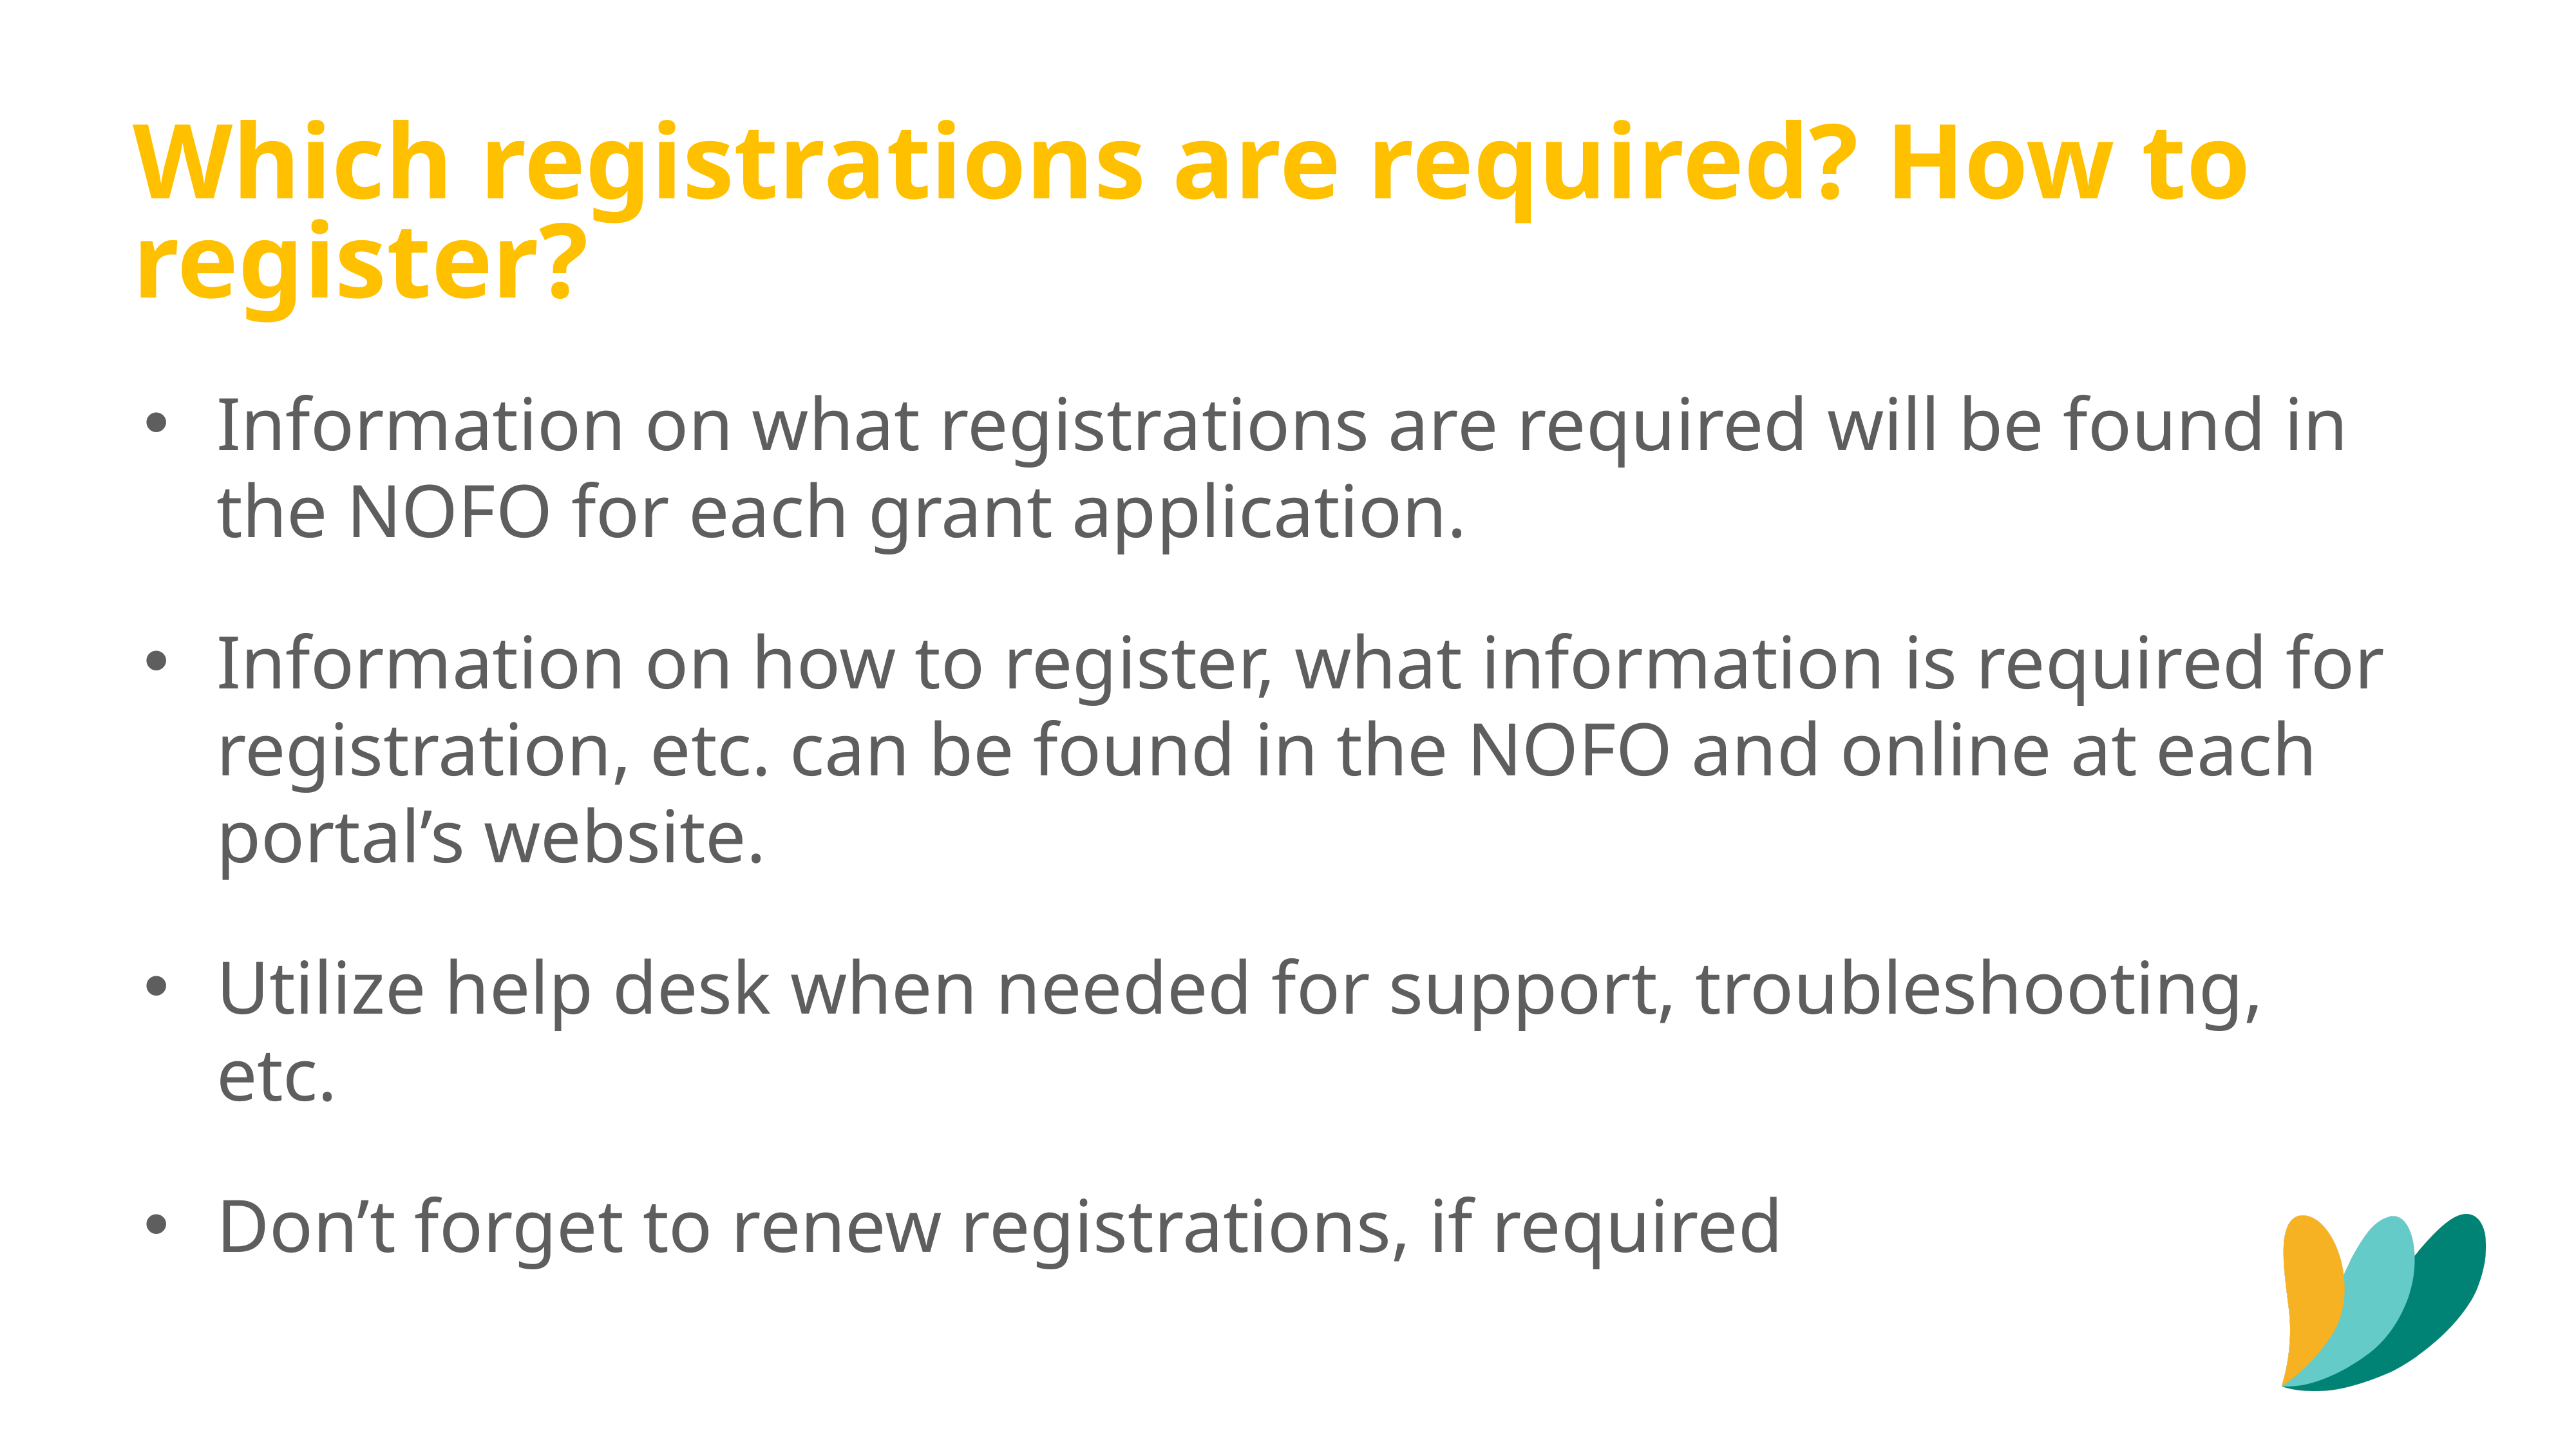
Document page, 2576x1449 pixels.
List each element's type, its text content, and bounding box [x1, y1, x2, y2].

picture [2282, 1214, 2486, 1391]
title Which registrations are required? How to register? [127, 114, 2541, 266]
text_box Information on what registrations are required will be found in the NOFO for each grant application. Information on how to register, what information is required for registration, etc. can be found in the NOFO and online at each portal’s website. Utilize help desk when needed for support, troubleshooting, etc. Don’t forget to renew registrations, if required [127, 352, 2415, 1267]
